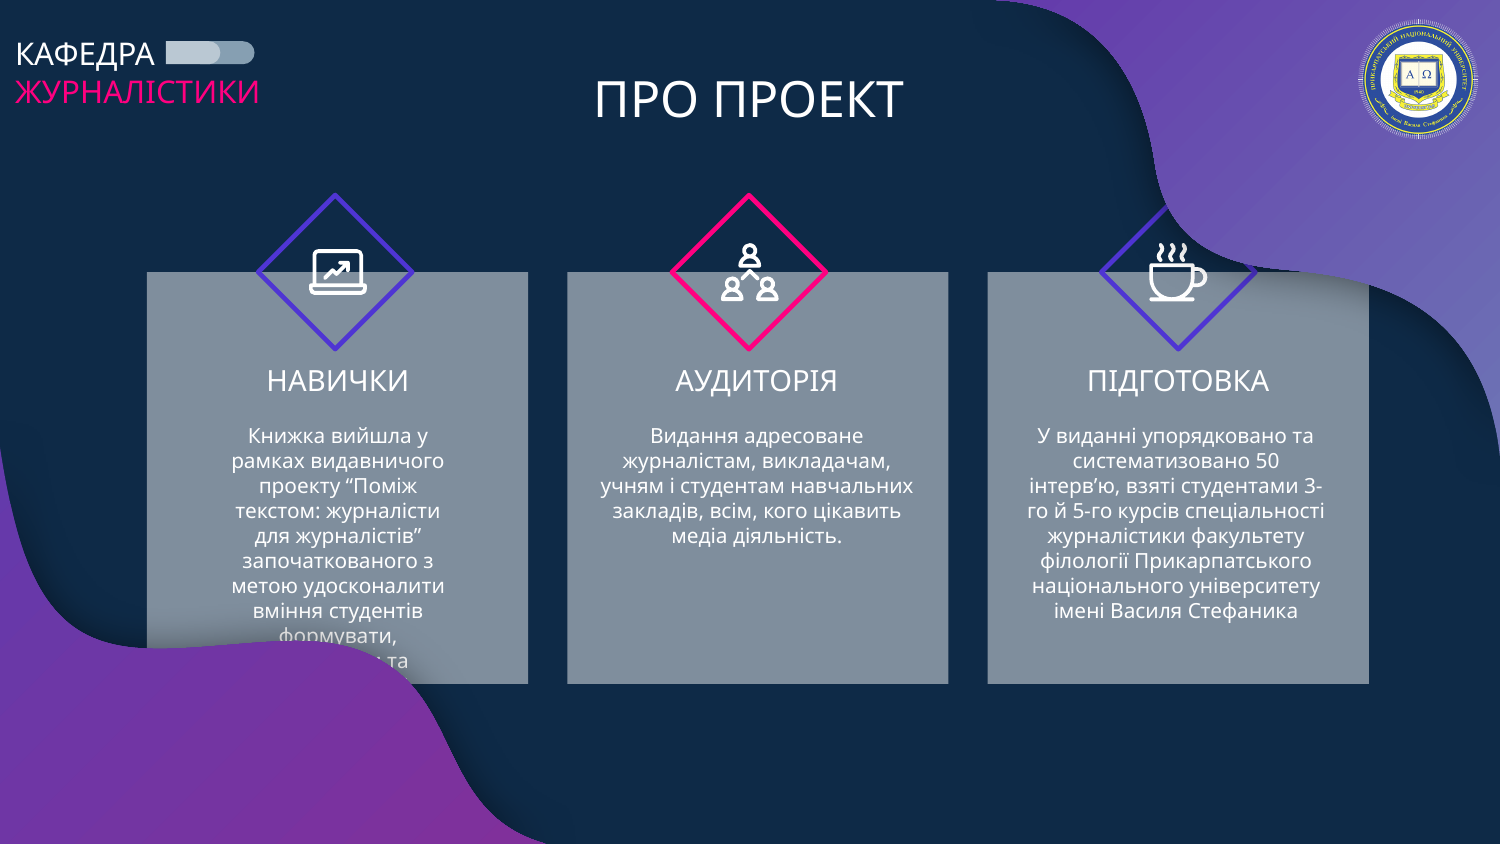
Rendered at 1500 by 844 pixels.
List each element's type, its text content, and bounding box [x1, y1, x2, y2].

text_box [987, 272, 1369, 684]
title ПРО ПРОЕКТ [538, 52, 959, 106]
text_box [671, 195, 826, 350]
text_box [996, 0, 1500, 457]
title КАФЕДРА ЖУРНАЛІСТИКИ [0, 19, 280, 98]
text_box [1149, 242, 1208, 302]
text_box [720, 242, 779, 302]
text_box [146, 272, 529, 684]
text_box АУДИТОРІЯ Видання адресоване журналістам, викладачам, учням і студентам навчальних закладів, всім, кого цікавить медіа діяльність. [599, 361, 915, 670]
text_box [0, 447, 546, 844]
text_box ПІДГОТОВКА У виданні упорядковано та систематизовано 50 інтерв’ю, взяті студентами 3-го й 5-го курсів спеціальності журналістики факультету філології Прикарпатського національного університету імені Василя Стефаника [1025, 361, 1331, 658]
text_box [1101, 229, 1234, 350]
text_box [567, 272, 949, 684]
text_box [1358, 19, 1479, 140]
text_box НАВИЧКИ Книжка вийшла у рамках видавничого проекту “Поміж текстом: журналісти для журналістів” започаткованого з метою удосконалити вміння студентів формувати, редагувати та укладати свої матеріали. [220, 361, 456, 396]
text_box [165, 40, 255, 65]
text_box [258, 195, 413, 350]
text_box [308, 248, 367, 296]
